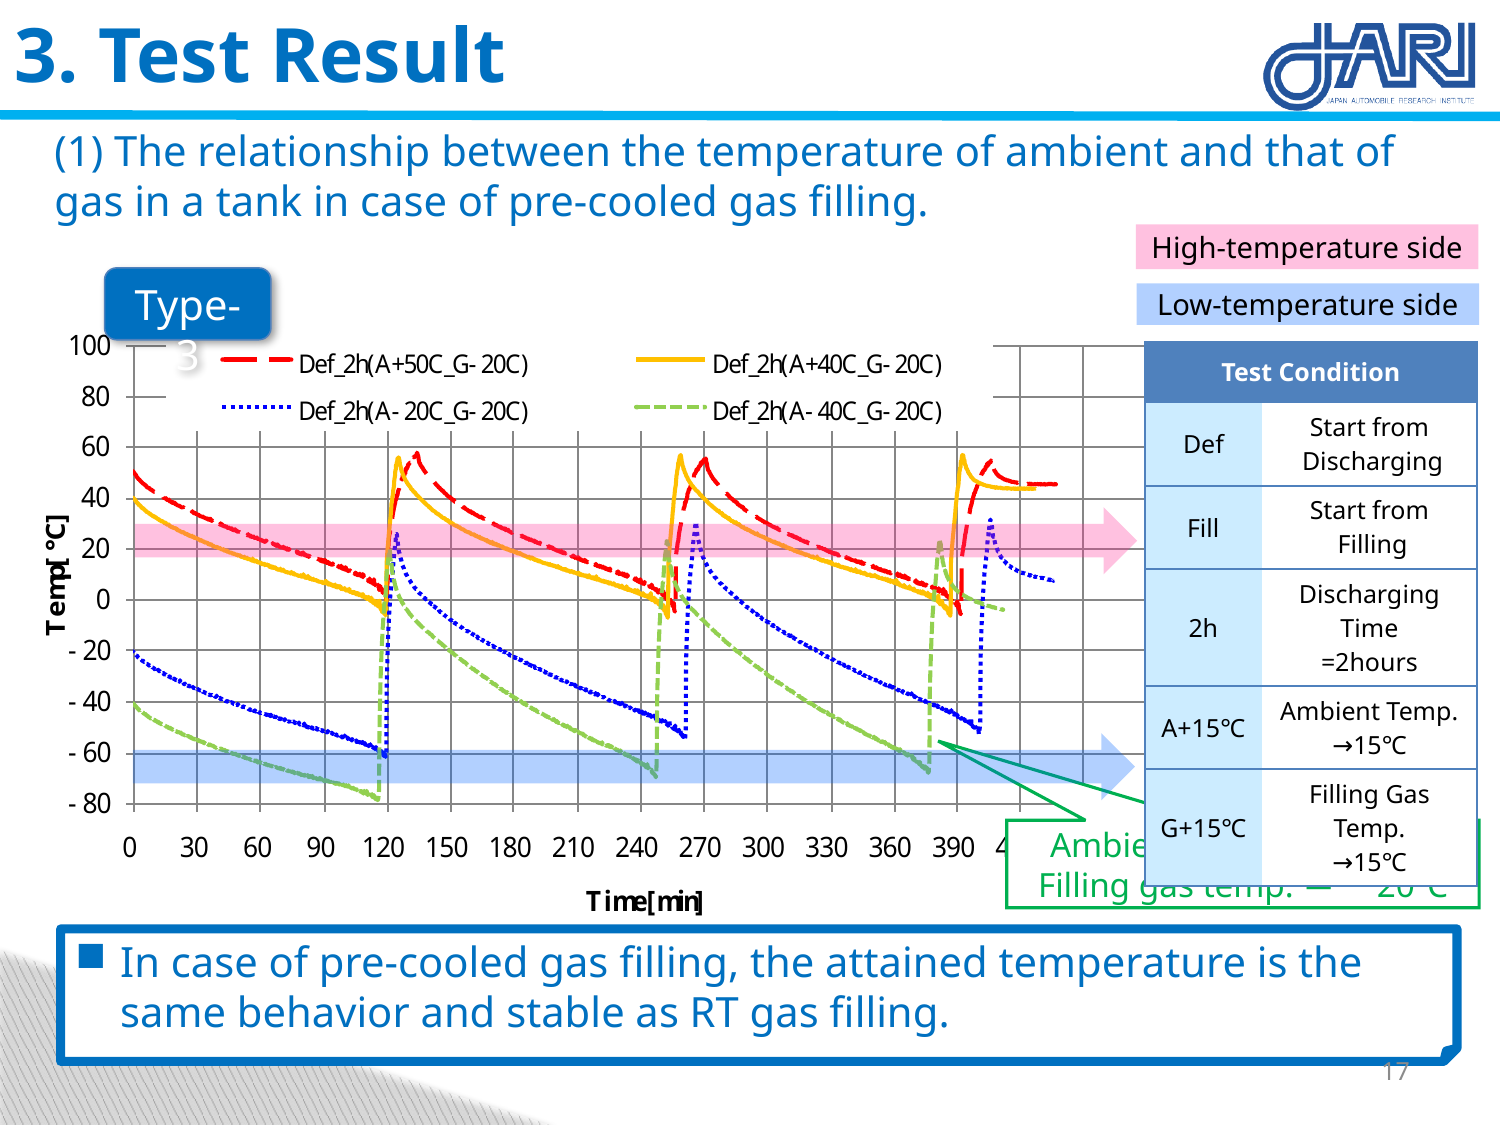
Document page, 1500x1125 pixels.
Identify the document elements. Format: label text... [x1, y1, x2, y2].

picture [1263, 22, 1476, 111]
table_header Test Condition [1334, 343, 1476, 402]
text_box (1) The relationship between the temperature of ambient and that of gas in a tank in case of pre-cooled gas filling. [39, 117, 1457, 233]
table_cell Start from Discharging [1334, 403, 1476, 485]
text_box Type-3 [104, 267, 271, 323]
table_cell Filling Gas Temp. →15℃ [1334, 770, 1476, 885]
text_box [132, 506, 1138, 801]
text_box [1135, 223, 1480, 326]
text_box 3. Test Result [0, 0, 1180, 105]
table_cell Discharging Time =2hours [1334, 570, 1476, 685]
table_cell Ambient Temp. →15℃ [1334, 687, 1476, 768]
table_cell Start from Filling [1334, 487, 1476, 568]
picture [31, 324, 1330, 935]
text_box Ambient temp.＝－40℃ Filling gas temp.＝－20℃ [1334, 820, 1480, 908]
slide_number 17 [1074, 1042, 1425, 1103]
text_box In case of pre-cooled gas filling, the attained temperature is the same behavior and stable as RT gas filling. [60, 928, 1458, 1062]
